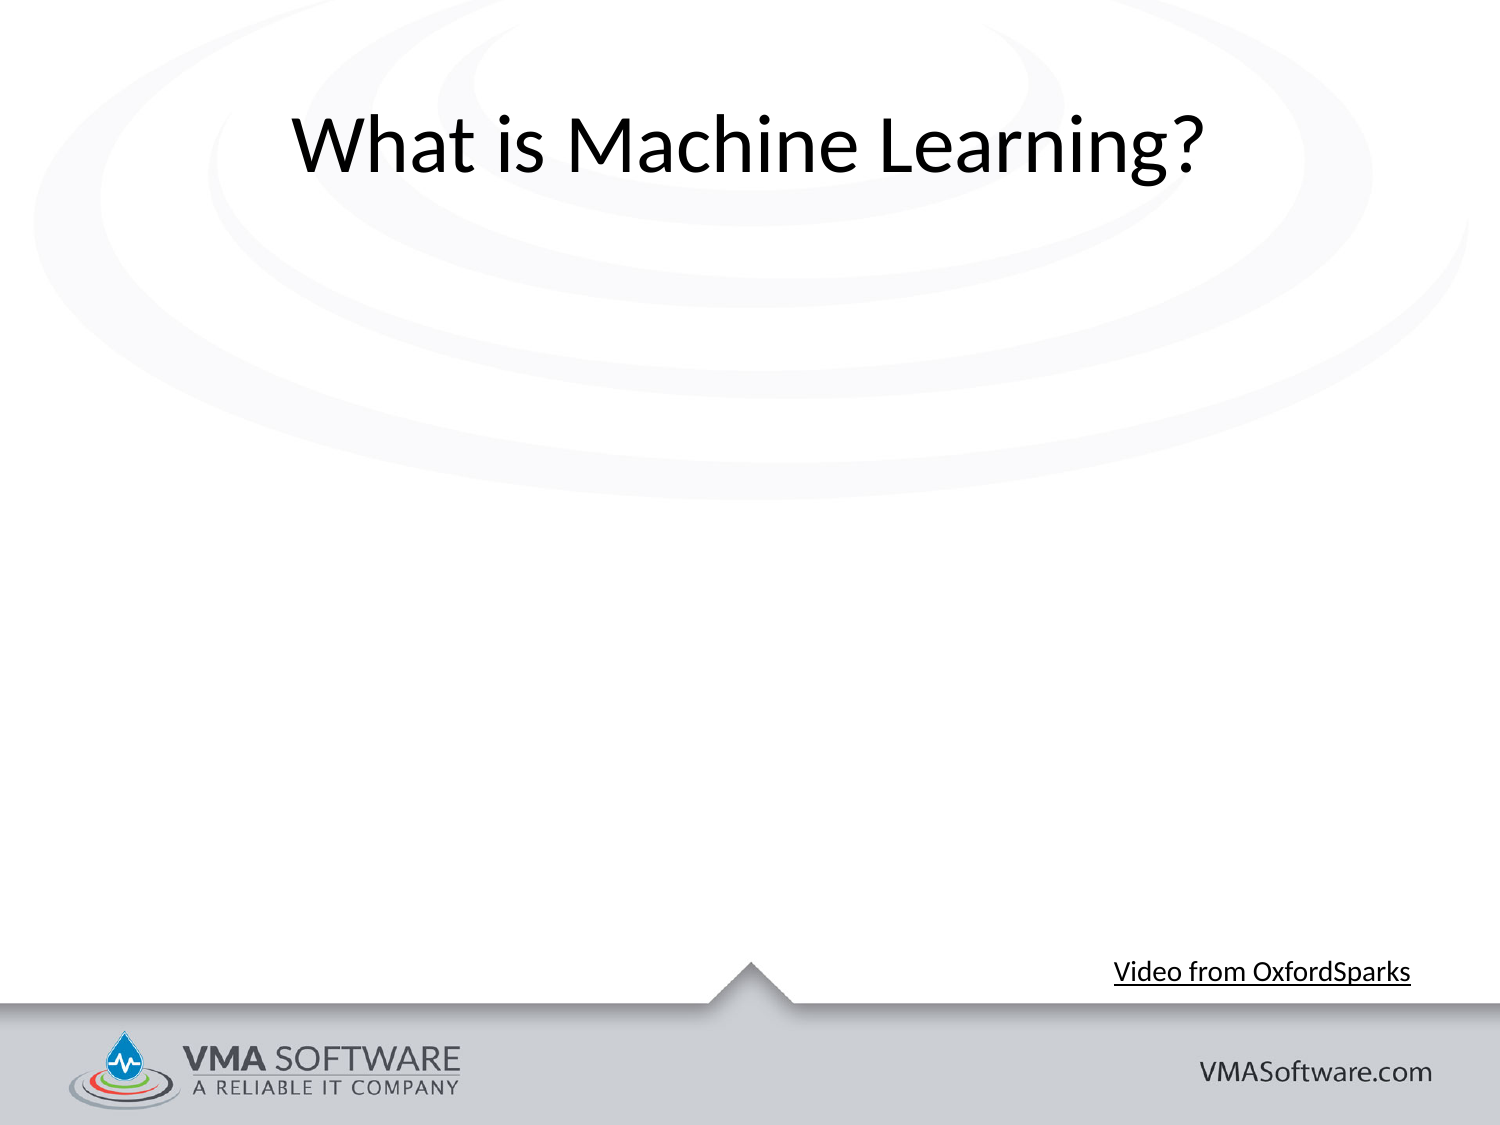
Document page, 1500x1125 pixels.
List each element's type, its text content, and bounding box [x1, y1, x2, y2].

picture [0, 0, 1500, 1125]
title What is Machine Learning? [75, 45, 1425, 233]
text_box Video from OxfordSparks [1099, 945, 1434, 1030]
